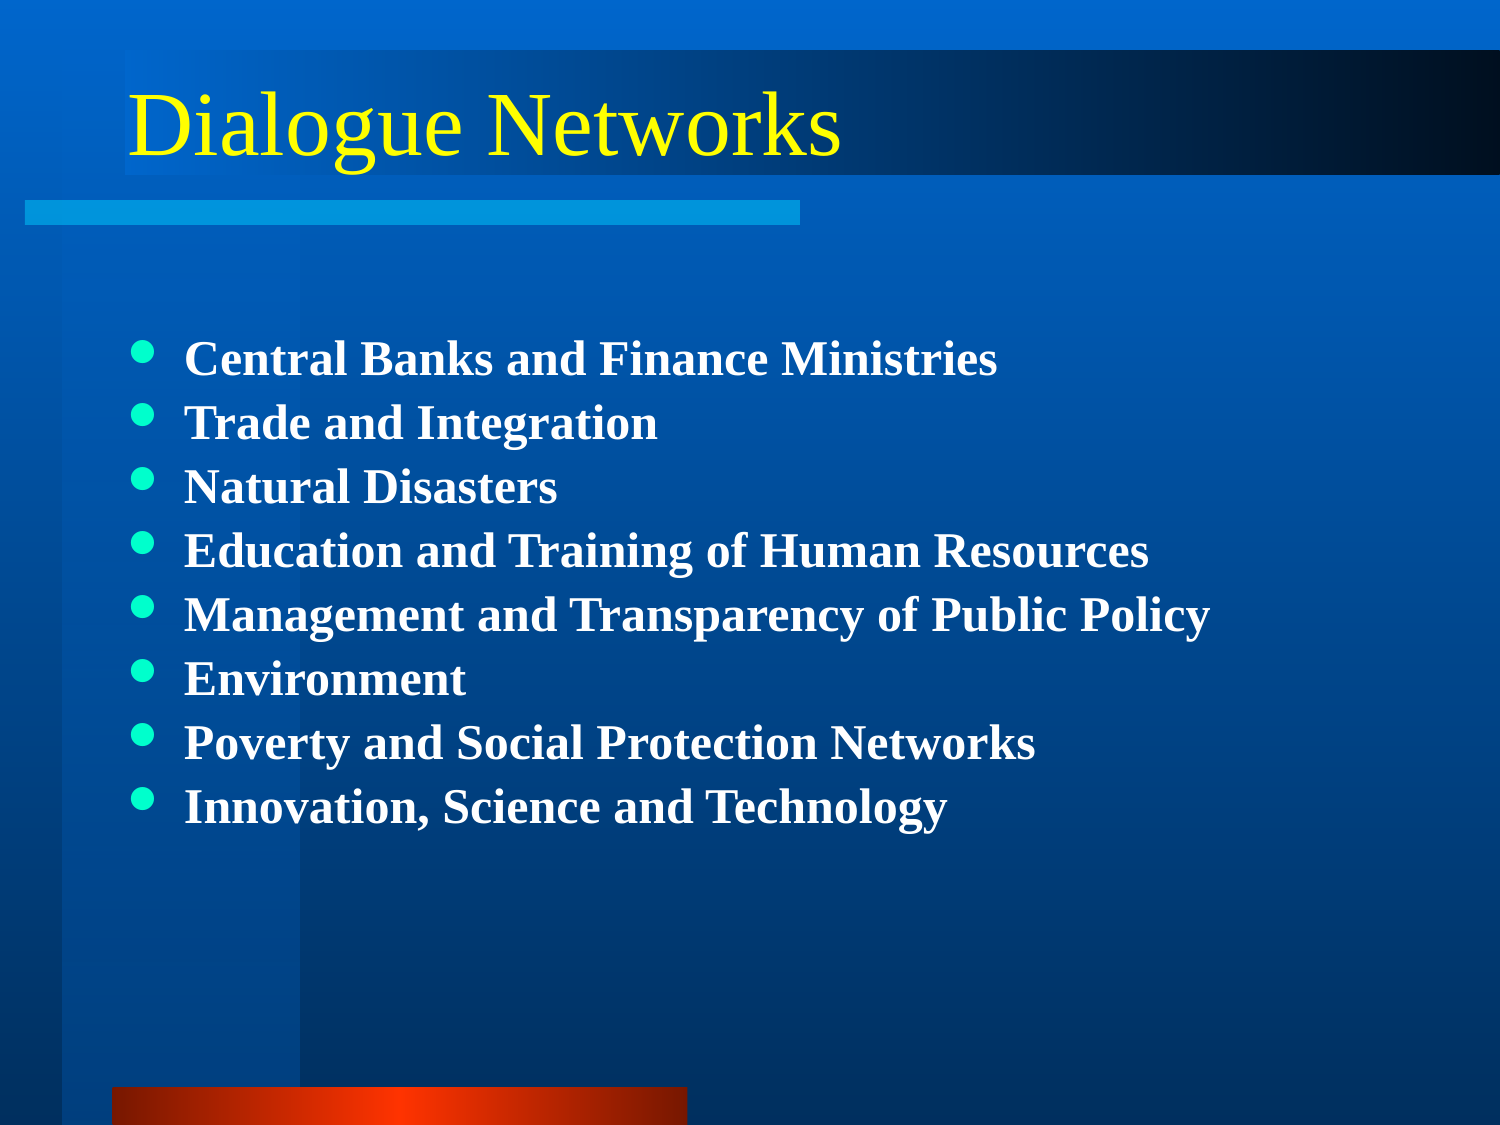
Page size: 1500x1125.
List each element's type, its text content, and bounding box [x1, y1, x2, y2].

list Central Banks and Finance Ministries Trade and Integration Natural Disasters Education and Training of Human Resources Management and Transparency of Public Policy Environment Poverty and Social Protection Networks Innovation, Science and Technology [112, 324, 1388, 1001]
title Dialogue Networks [112, 24, 1388, 213]
